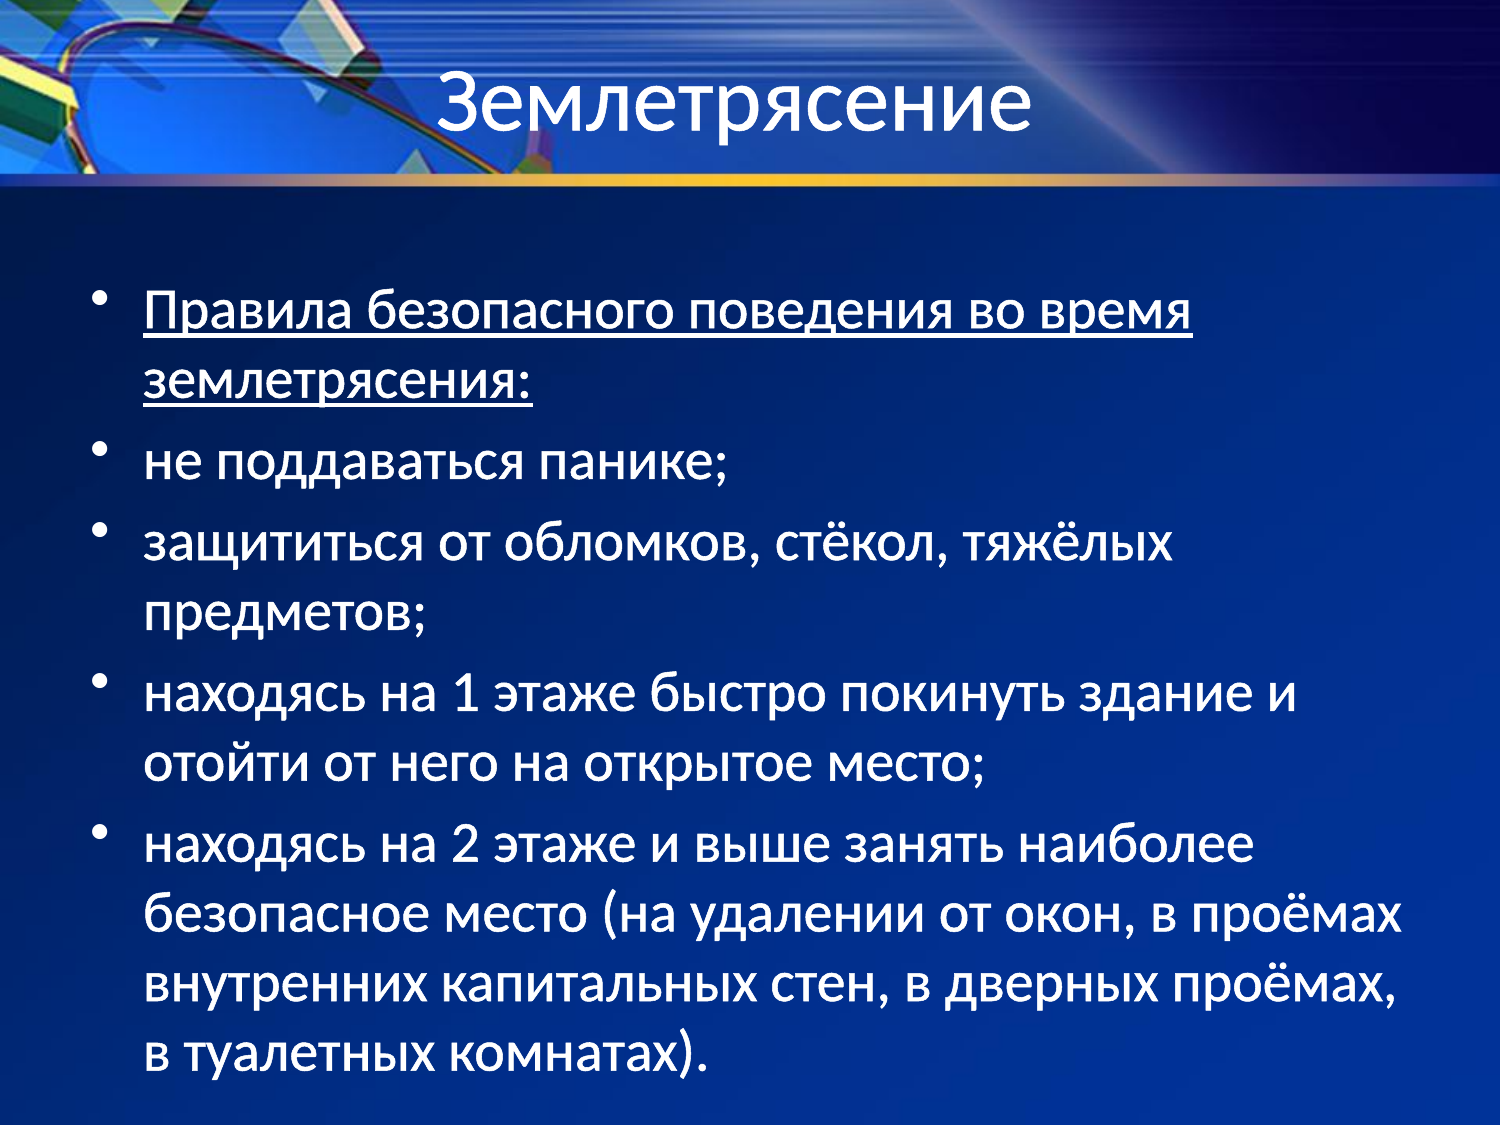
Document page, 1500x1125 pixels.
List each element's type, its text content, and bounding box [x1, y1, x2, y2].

picture [0, 0, 1500, 1125]
list Правила безопасного поведения во время землетрясения: не поддаваться панике; защититься от обломков, стёкол, тяжёлых предметов; находясь на 1 этаже быстро покинуть здание и отойти от него на открытое место; находясь на 2 этаже и выше занять наиболее безопасное место (на удалении от окон, в проёмах внутренних капитальных стен, в дверных проёмах, в туалетных комнатах). [74, 262, 1426, 1091]
title Землетрясение [70, 0, 1421, 188]
